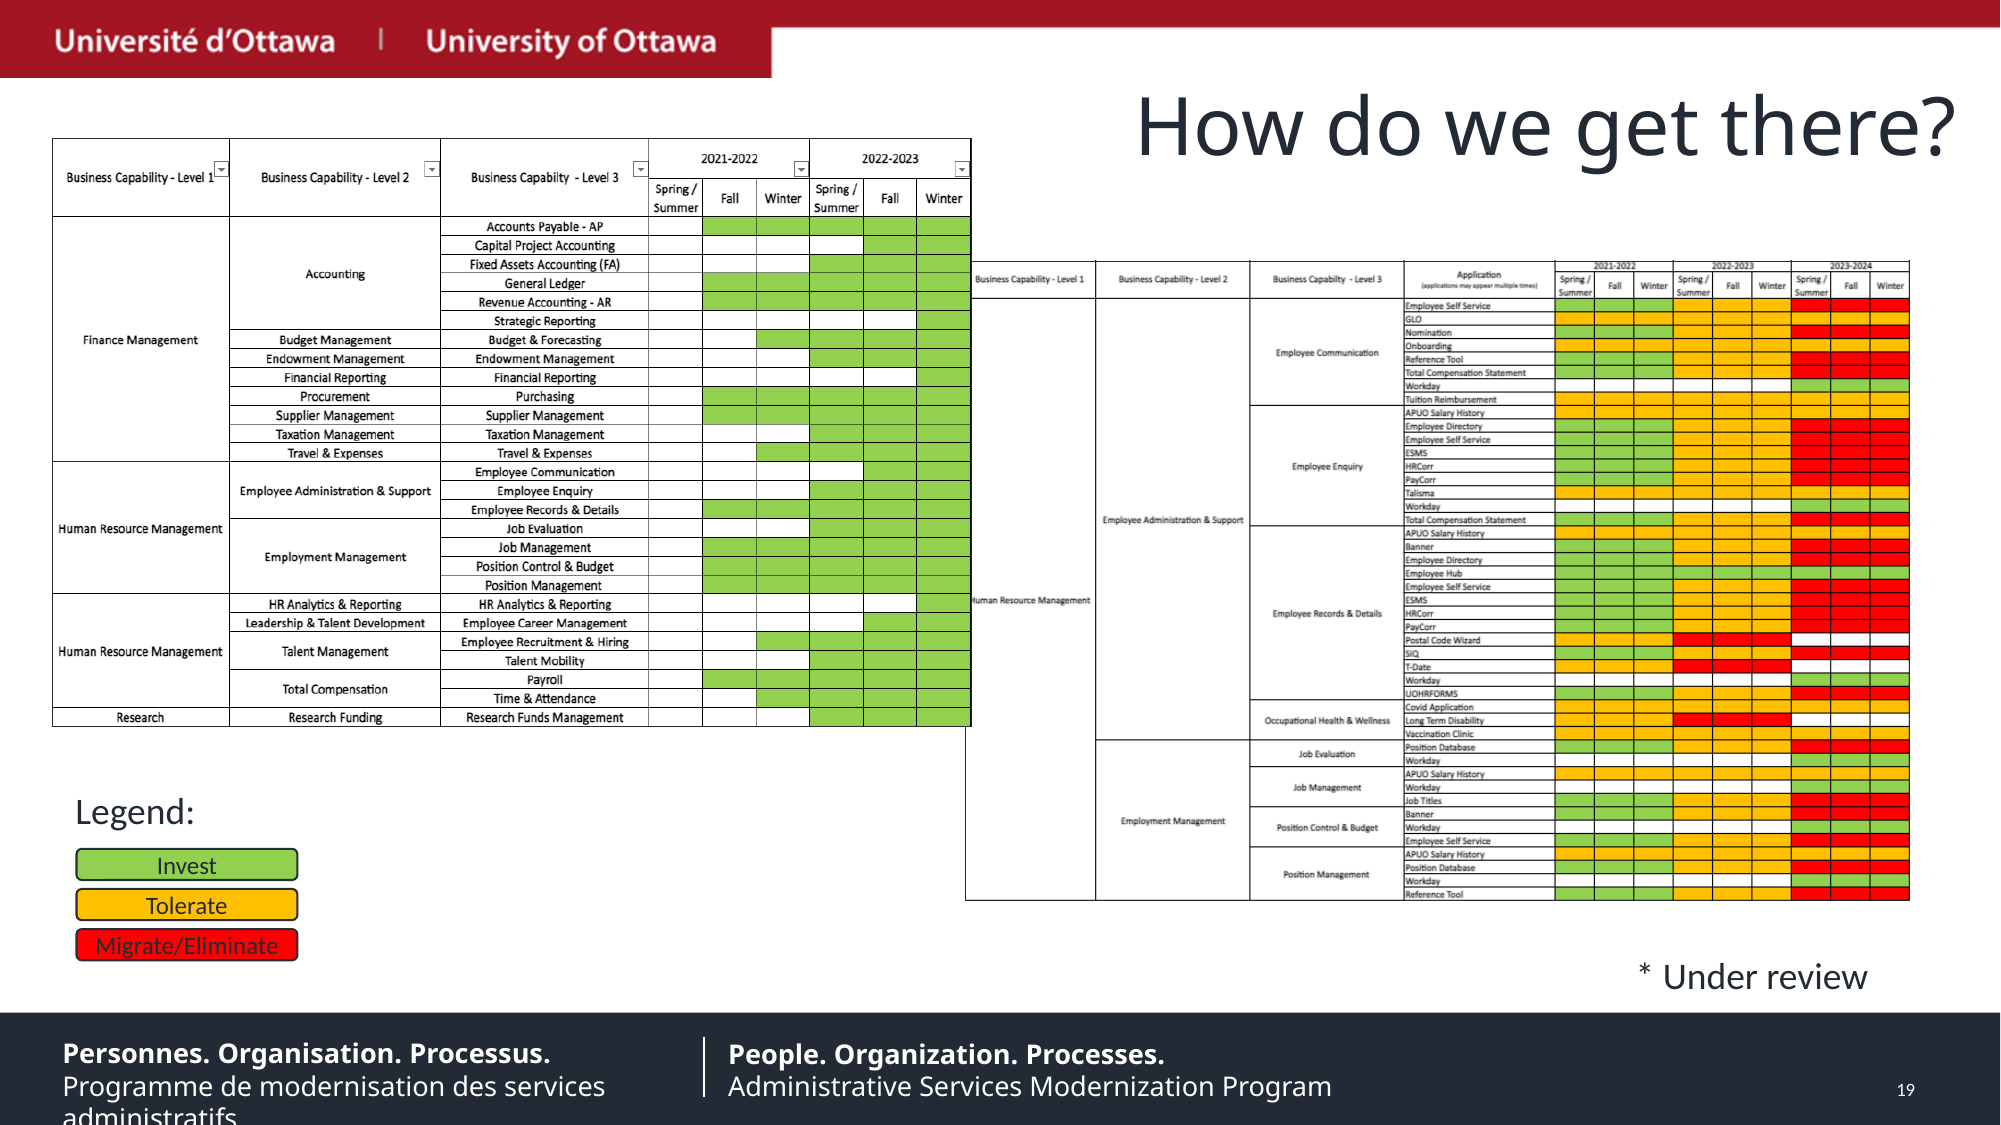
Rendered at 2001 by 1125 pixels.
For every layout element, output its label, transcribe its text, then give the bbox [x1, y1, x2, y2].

text_box Legend: [60, 779, 211, 840]
slide_number 19 [1480, 1045, 1931, 1106]
text_box Migrate/Eliminate [75, 928, 299, 962]
text_box * Under review [1620, 944, 1931, 1005]
text_box Invest [75, 847, 299, 882]
picture [0, 0, 2001, 78]
text_box Tolerate [75, 887, 299, 922]
title How do we get there? [1119, 38, 1988, 222]
picture [52, 138, 1910, 901]
